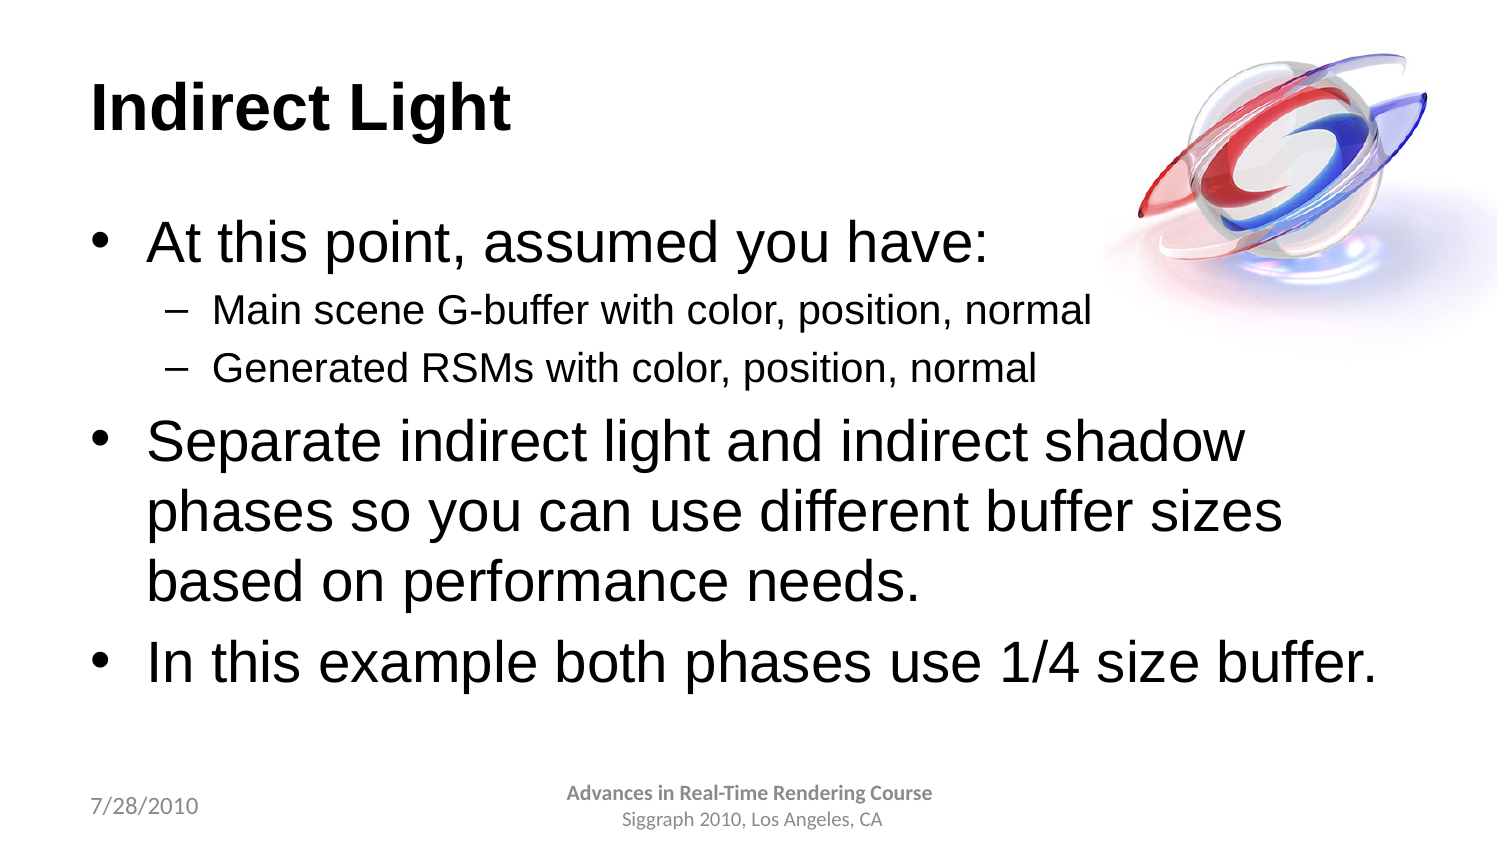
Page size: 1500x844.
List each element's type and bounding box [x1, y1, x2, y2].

picture [1103, 0, 1497, 394]
footer [512, 782, 988, 828]
title [75, 33, 1425, 175]
list [75, 196, 1425, 754]
slide_number [75, 782, 425, 828]
